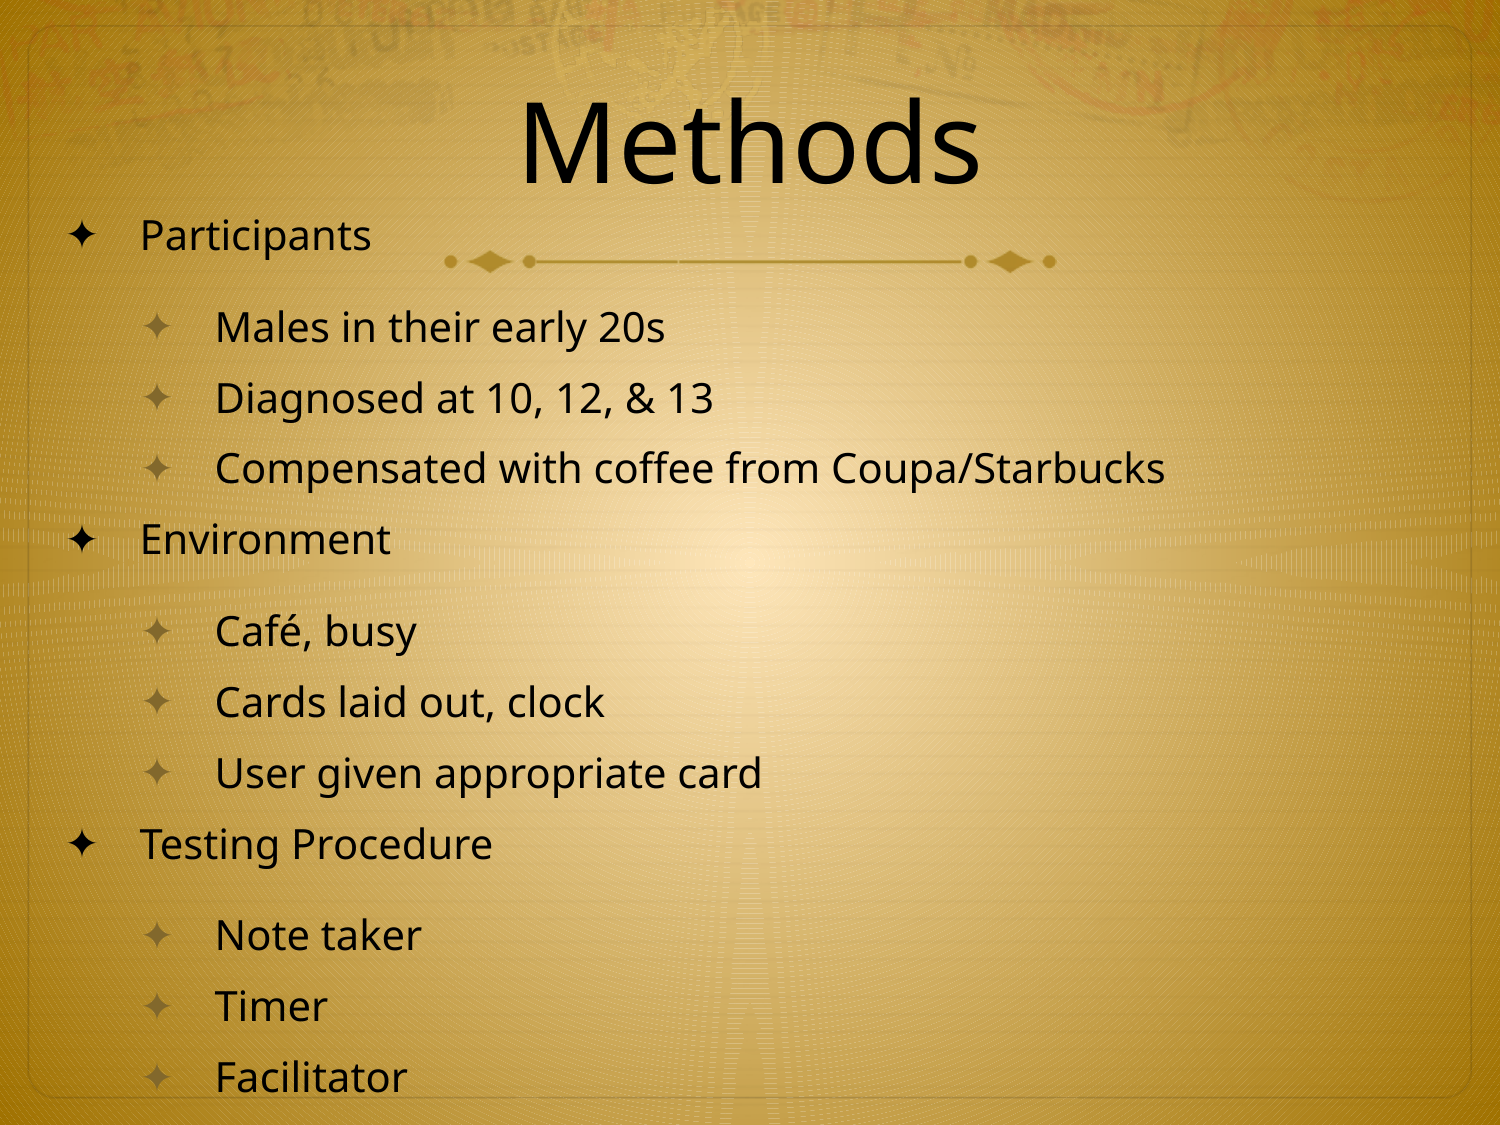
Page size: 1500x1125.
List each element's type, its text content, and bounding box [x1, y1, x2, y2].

title Methods [93, 45, 1407, 233]
list Participants Males in their early 20s Diagnosed at 10, 12, & 13 Compensated with coffee from Coupa/Starbucks Environment Café, busy Cards laid out, clock User given appropriate card Testing Procedure Note taker Timer Facilitator [49, 201, 1362, 877]
picture [0, 0, 1500, 1125]
